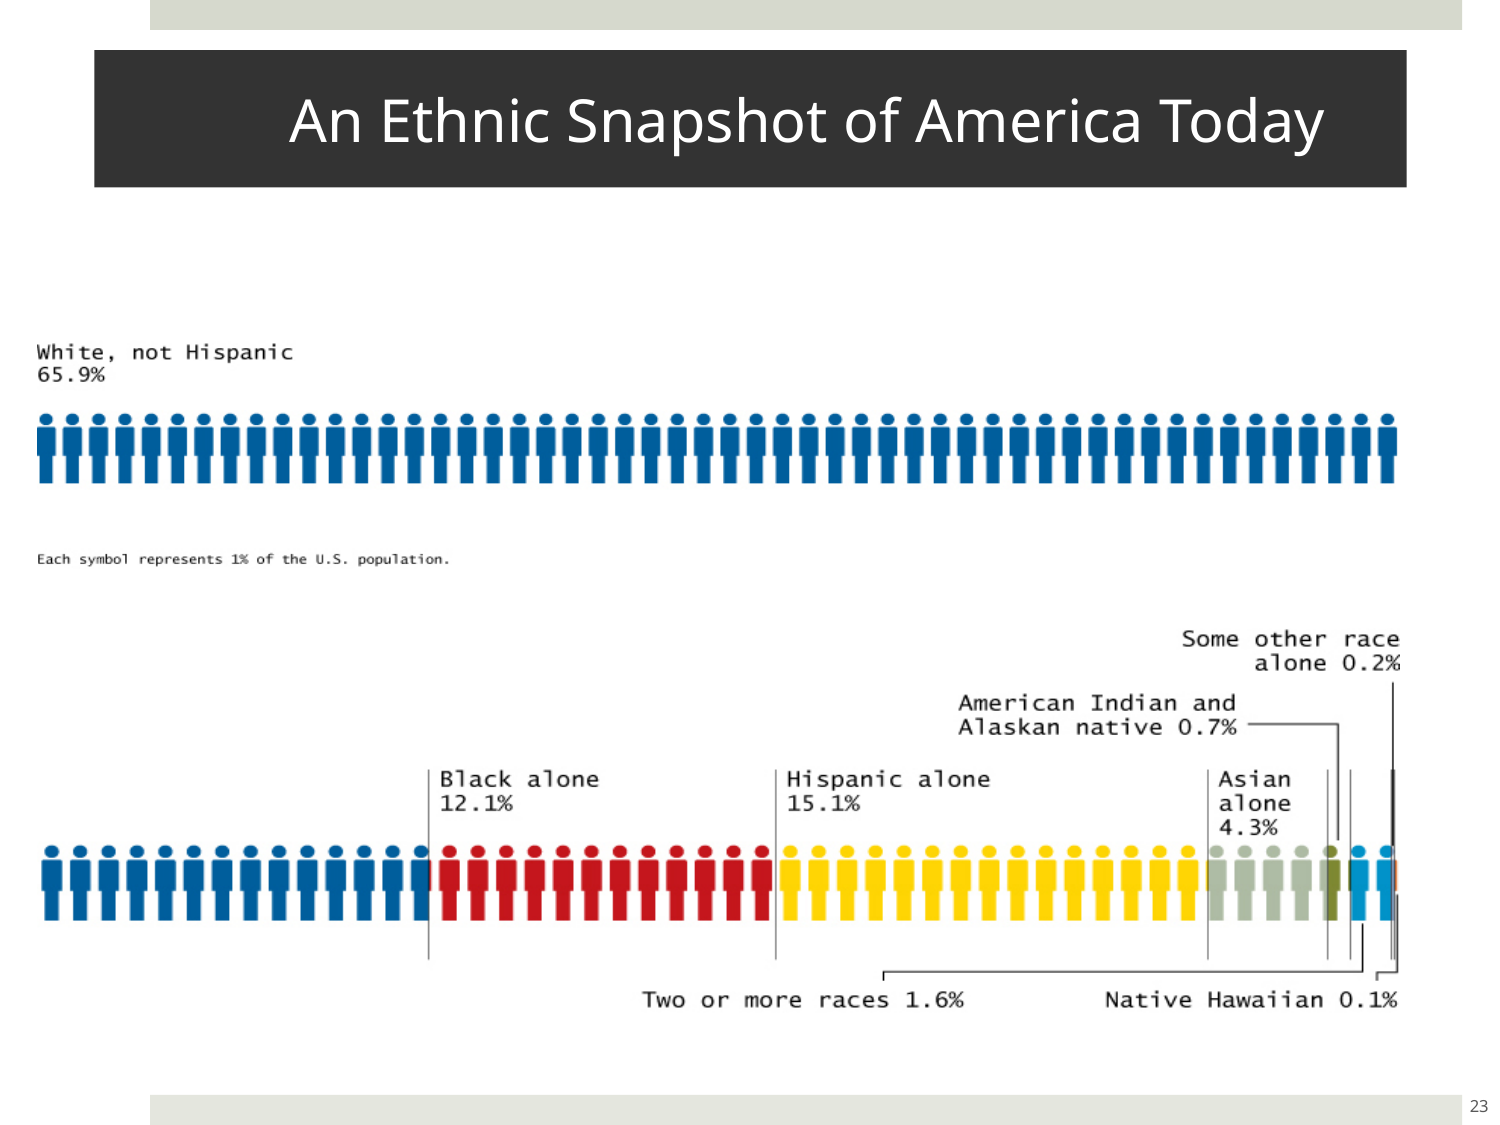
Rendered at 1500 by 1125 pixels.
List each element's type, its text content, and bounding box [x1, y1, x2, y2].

slide_number 23 [1441, 1077, 1500, 1125]
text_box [36, 211, 1401, 1014]
title An Ethnic Snapshot of America Today [94, 50, 1407, 188]
